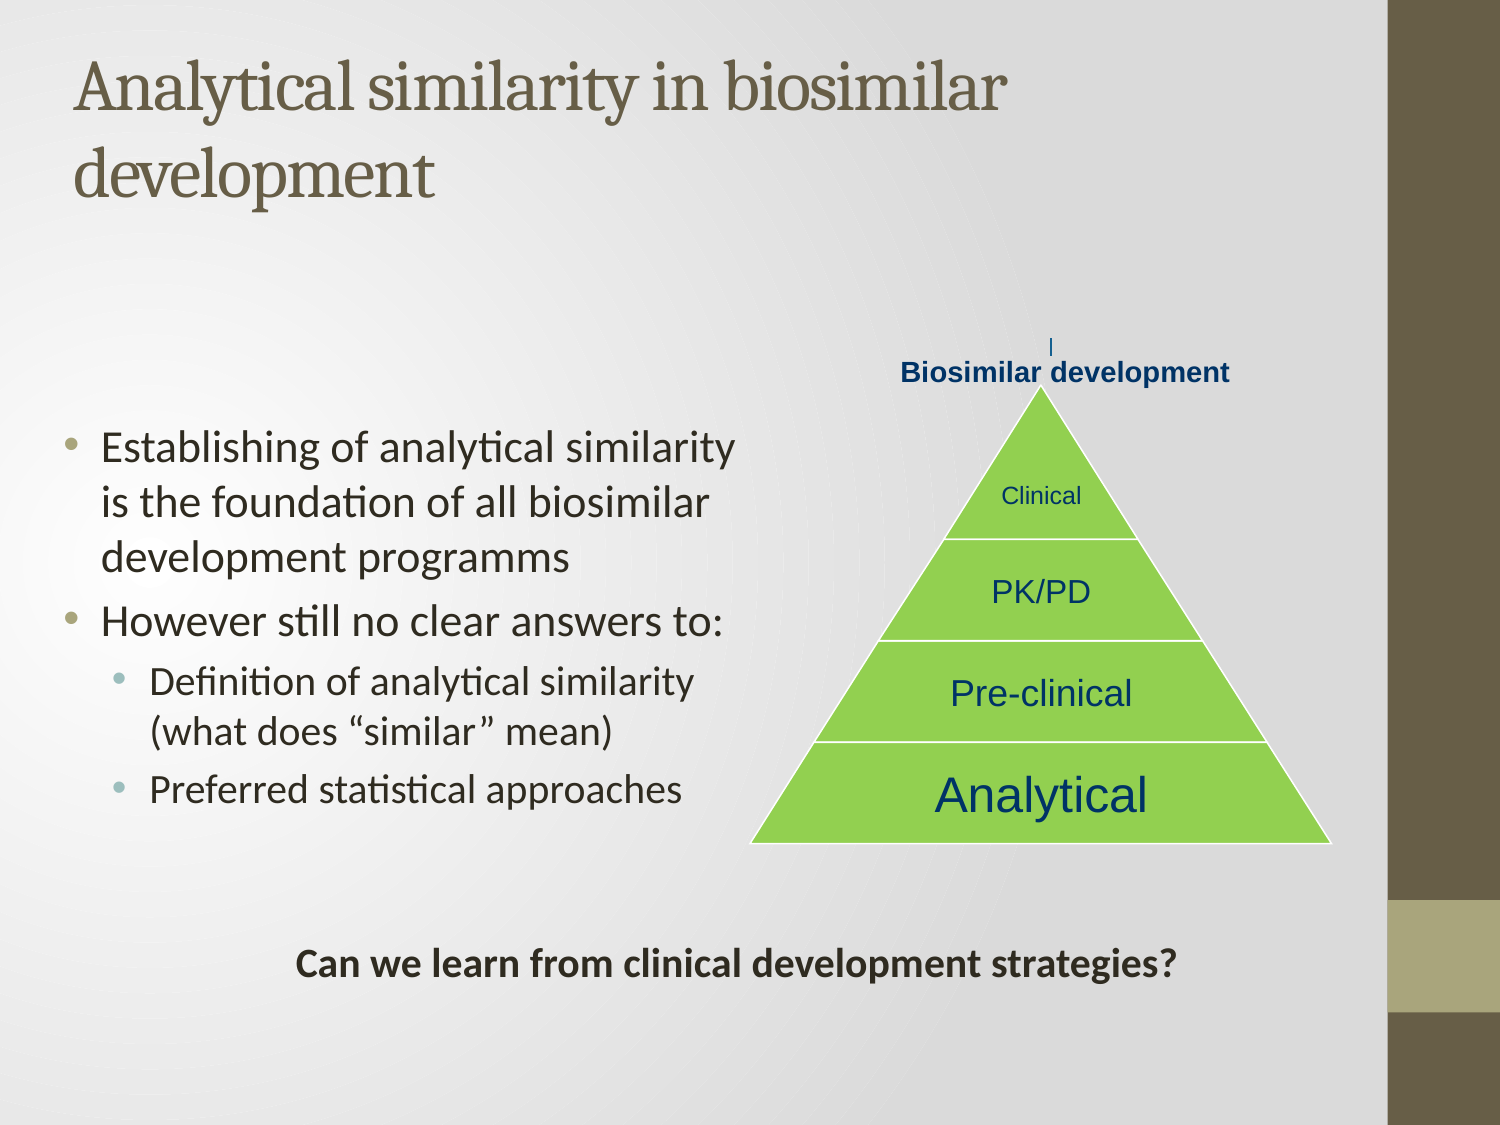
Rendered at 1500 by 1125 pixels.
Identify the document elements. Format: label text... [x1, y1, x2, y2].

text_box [749, 337, 1332, 845]
list Establishing of analytical similarity is the foundation of all biosimilar development programms However still no clear answers to: Definition of analytical similarity (what does “similar” mean) Preferred statistical approaches [29, 408, 759, 851]
text_box Can we learn from clinical development strategies? [281, 928, 1194, 1039]
title Analytical similarity in biosimilar development [58, 30, 1309, 219]
